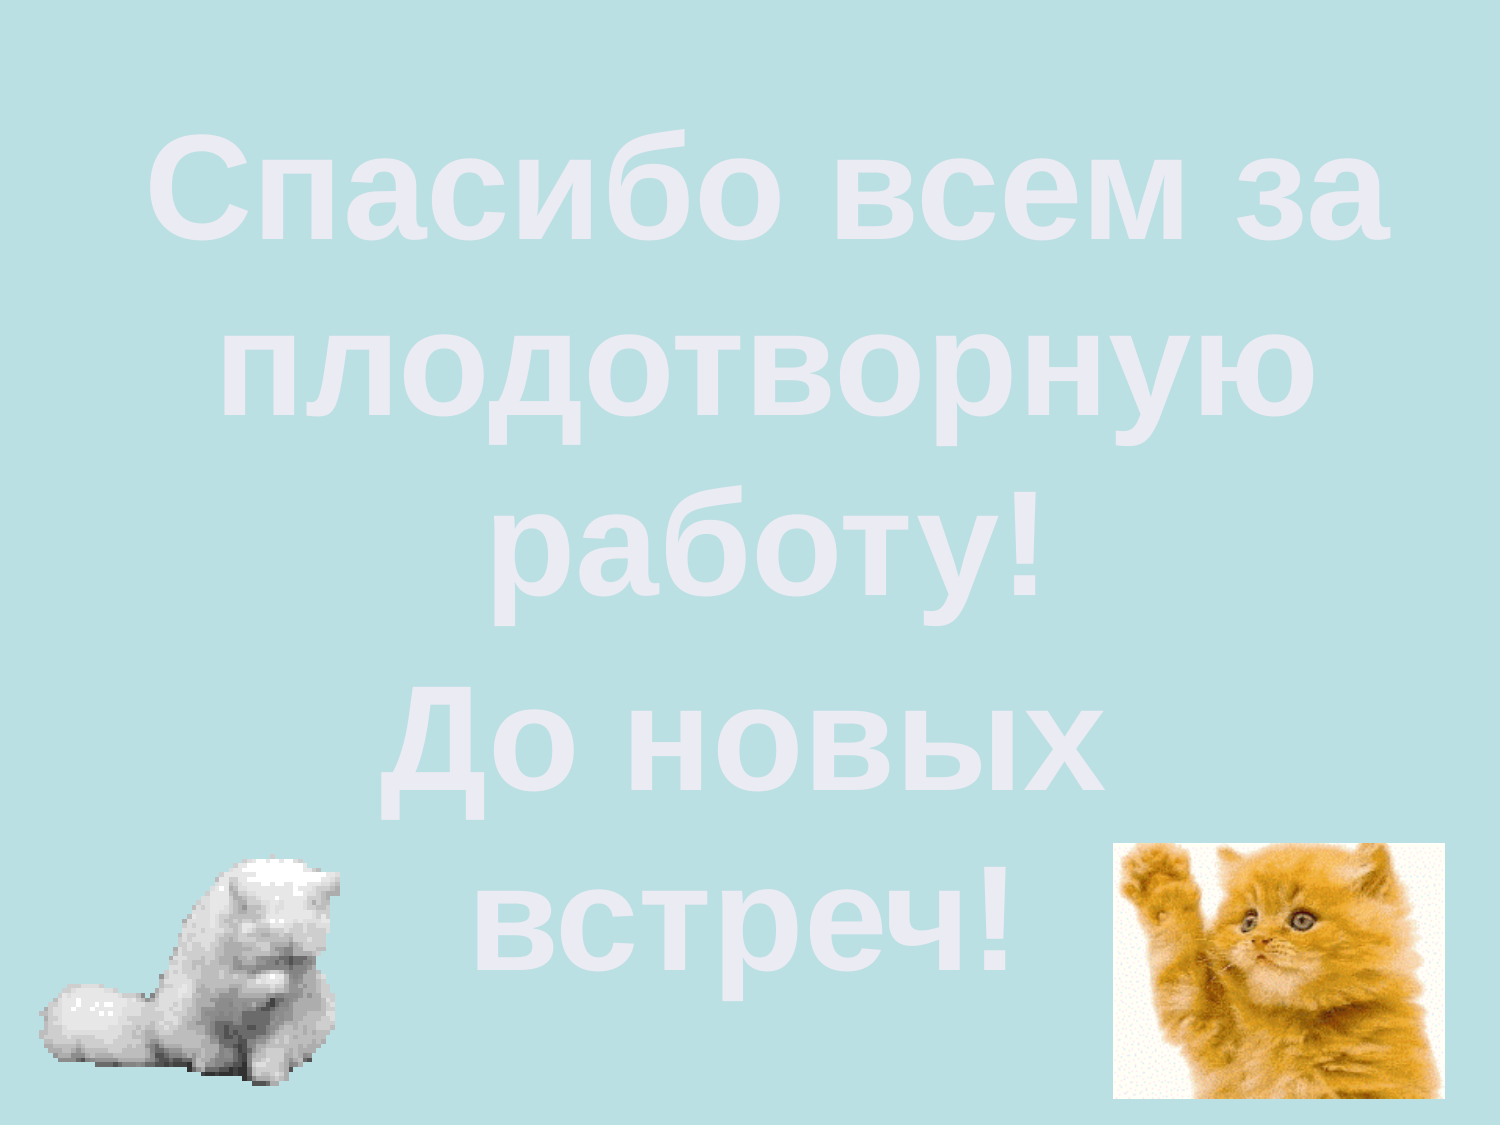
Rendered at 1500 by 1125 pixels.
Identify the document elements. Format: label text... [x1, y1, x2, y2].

text_box Спасибо всем за [105, 81, 1430, 277]
text_box плодотворную работу! [140, 257, 1395, 633]
picture [1113, 843, 1445, 1099]
picture [34, 784, 341, 1086]
text_box До новых встреч! [117, 632, 1372, 1008]
